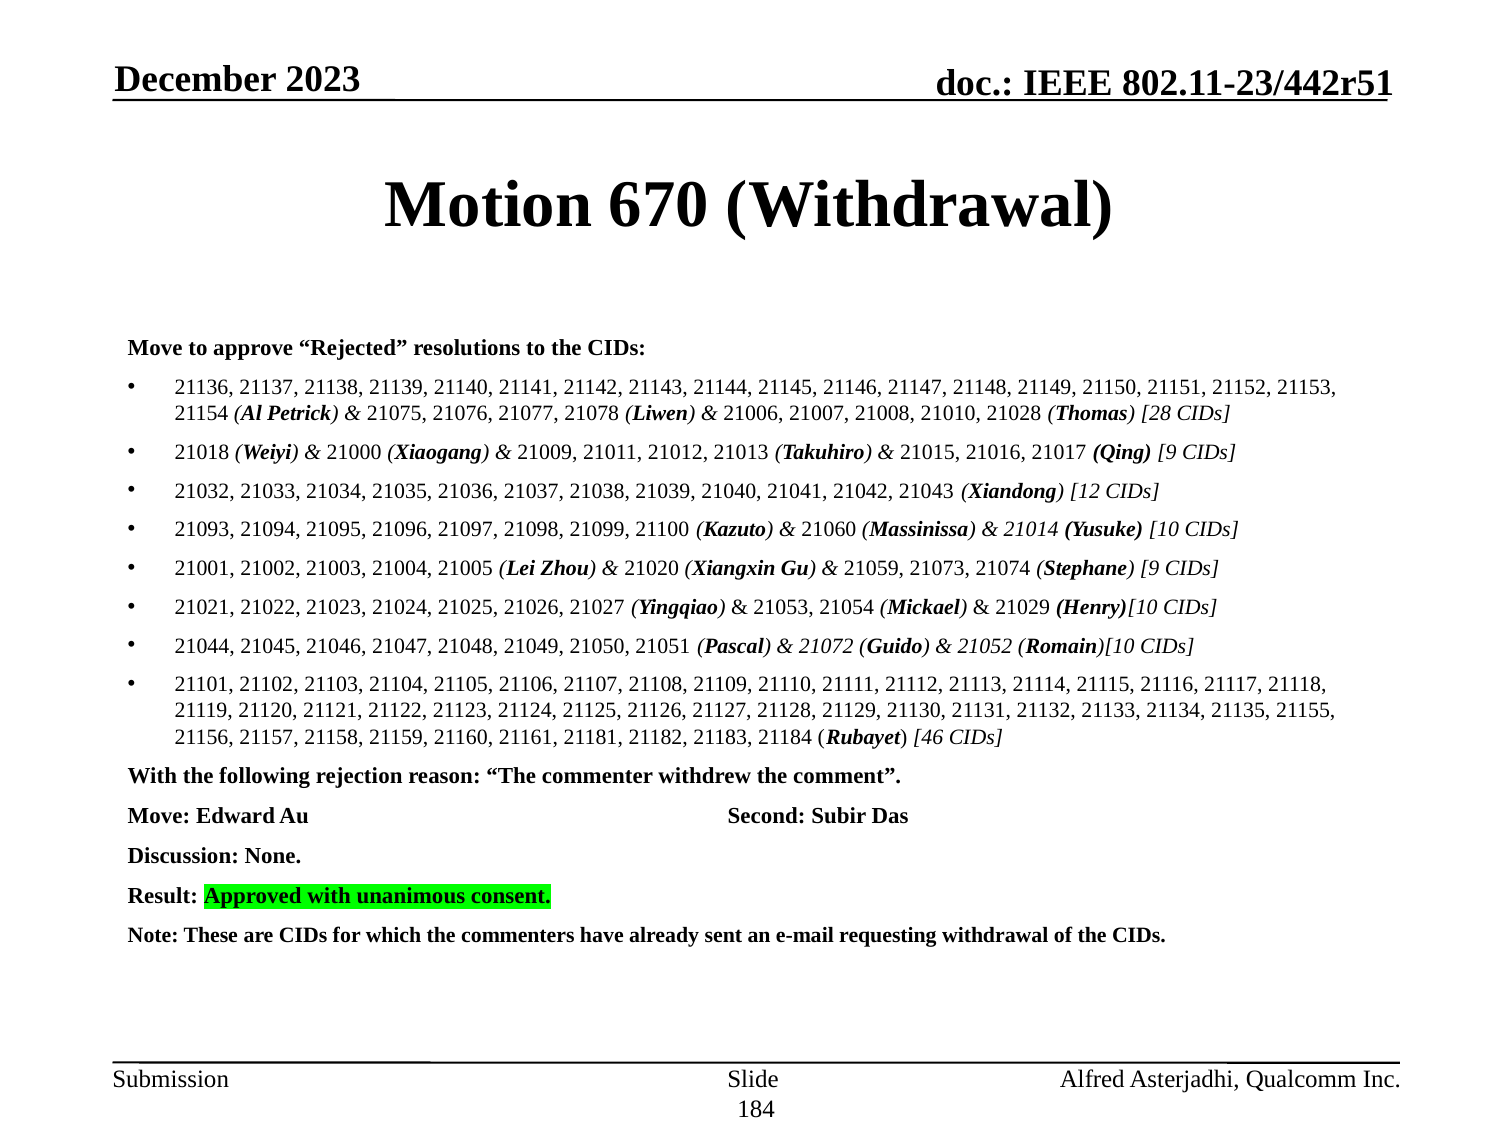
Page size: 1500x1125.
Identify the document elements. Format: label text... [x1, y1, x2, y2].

title Motion 670 (Withdrawal) [112, 112, 1388, 288]
list Move to approve “Rejected” resolutions to the CIDs: 21136, 21137, 21138, 21139, 21140, 21141, 21142, 21143, 21144, 21145, 21146, 21147, 21148, 21149, 21150, 21151, 21152, 21153, 21154 (Al Petrick) & 21075, 21076, 21077, 21078 (Liwen) & 21006, 21007, 21008, 21010, 21028 (Thomas) [28 CIDs] 21018 (Weiyi) & 21000 (Xiaogang) & 21009, 21011, 21012, 21013 (Takuhiro) & 21015, 21016, 21017 (Qing) [9 CIDs] 21032, 21033, 21034, 21035, 21036, 21037, 21038, 21039, 21040, 21041, 21042, 21043 (Xiandong) [12 CIDs] 21093, 21094, 21095, 21096, 21097, 21098, 21099, 21100 (Kazuto) & 21060 (Massinissa) & 21014 (Yusuke) [10 CIDs] 21001, 21002, 21003, 21004, 21005 (Lei Zhou) & 21020 (Xiangxin Gu) & 21059, 21073, 21074 (Stephane) [9 CIDs] 21021, 21022, 21023, 21024, 21025, 21026, 21027 (Yingqiao) & 21053, 21054 (Mickael) & 21029 (Henry)[10 CIDs] 21044, 21045, 21046, 21047, 21048, 21049, 21050, 21051 (Pascal) & 21072 (Guido) & 21052 (Romain)[10 CIDs] 21101, 21102, 21103, 21104, 21105, 21106, 21107, 21108, 21109, 21110, 21111, 21112, 21113, 21114, 21115, 21116, 21117, 21118, 21119, 21120, 21121, 21122, 21123, 21124, 21125, 21126, 21127, 21128, 21129, 21130, 21131, 21132, 21133, 21134, 21135, 21155, 21156, 21157, 21158, 21159, 21160, 21161, 21181, 21182, 21183, 21184 (Rubayet) [46 CIDs] With the following rejection reason: “The commenter withdrew the comment”. Move: Edward Au Second: Subir Das Discussion: None. Result: Approved with unanimous consent. Note: These are CIDs for which the commenters have already sent an e-mail requesting withdrawal of the CIDs. [112, 324, 1388, 1063]
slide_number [114, 54, 423, 100]
footer Alfred Asterjadhi, Qualcomm Inc. [878, 1061, 1402, 1093]
slide_number Slide 184 [712, 1061, 800, 1123]
